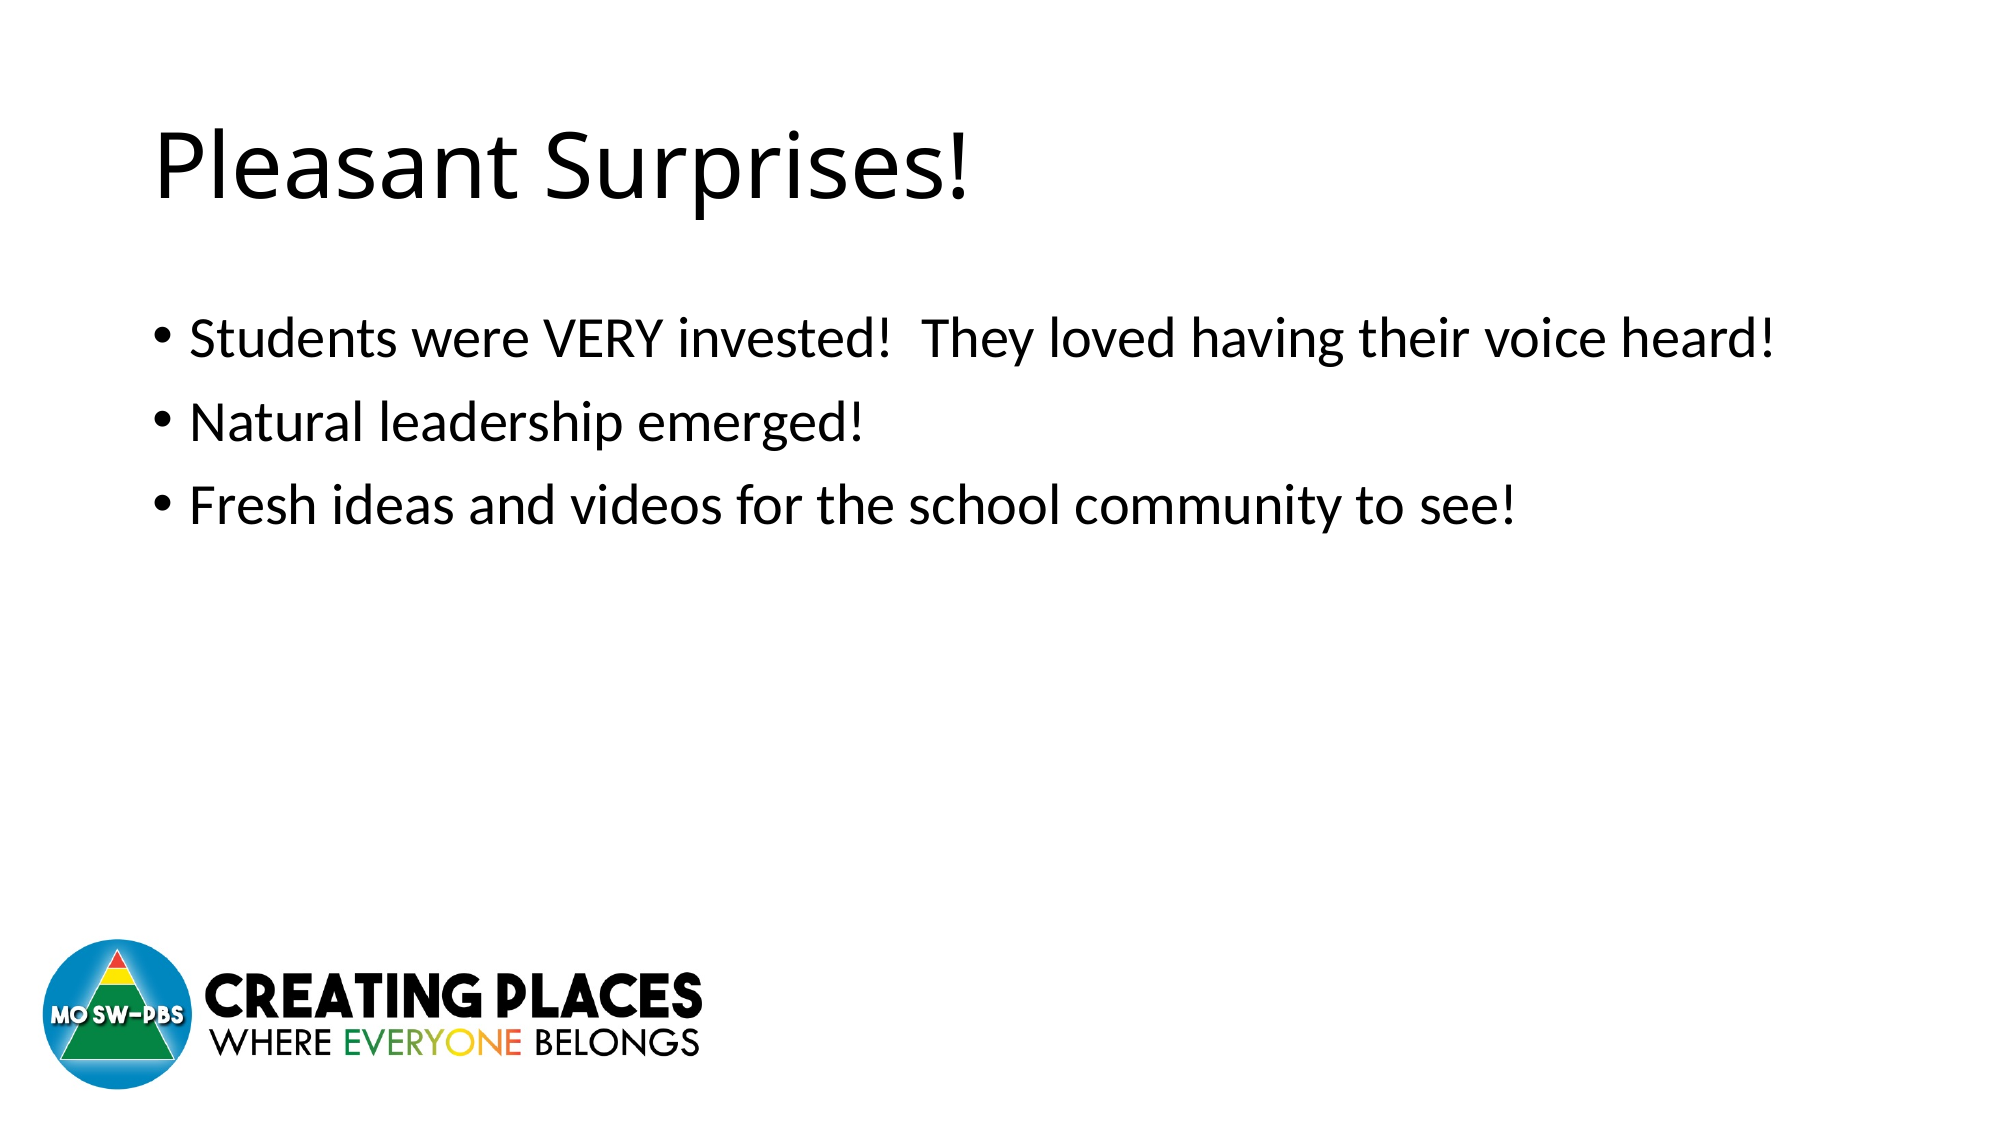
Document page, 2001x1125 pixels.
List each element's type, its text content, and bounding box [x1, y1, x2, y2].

picture [27, 925, 717, 1103]
list Students were VERY invested! They loved having their voice heard! Natural leadership emerged! Fresh ideas and videos for the school community to see! [137, 299, 1863, 1014]
title Pleasant Surprises! [137, 59, 1863, 278]
